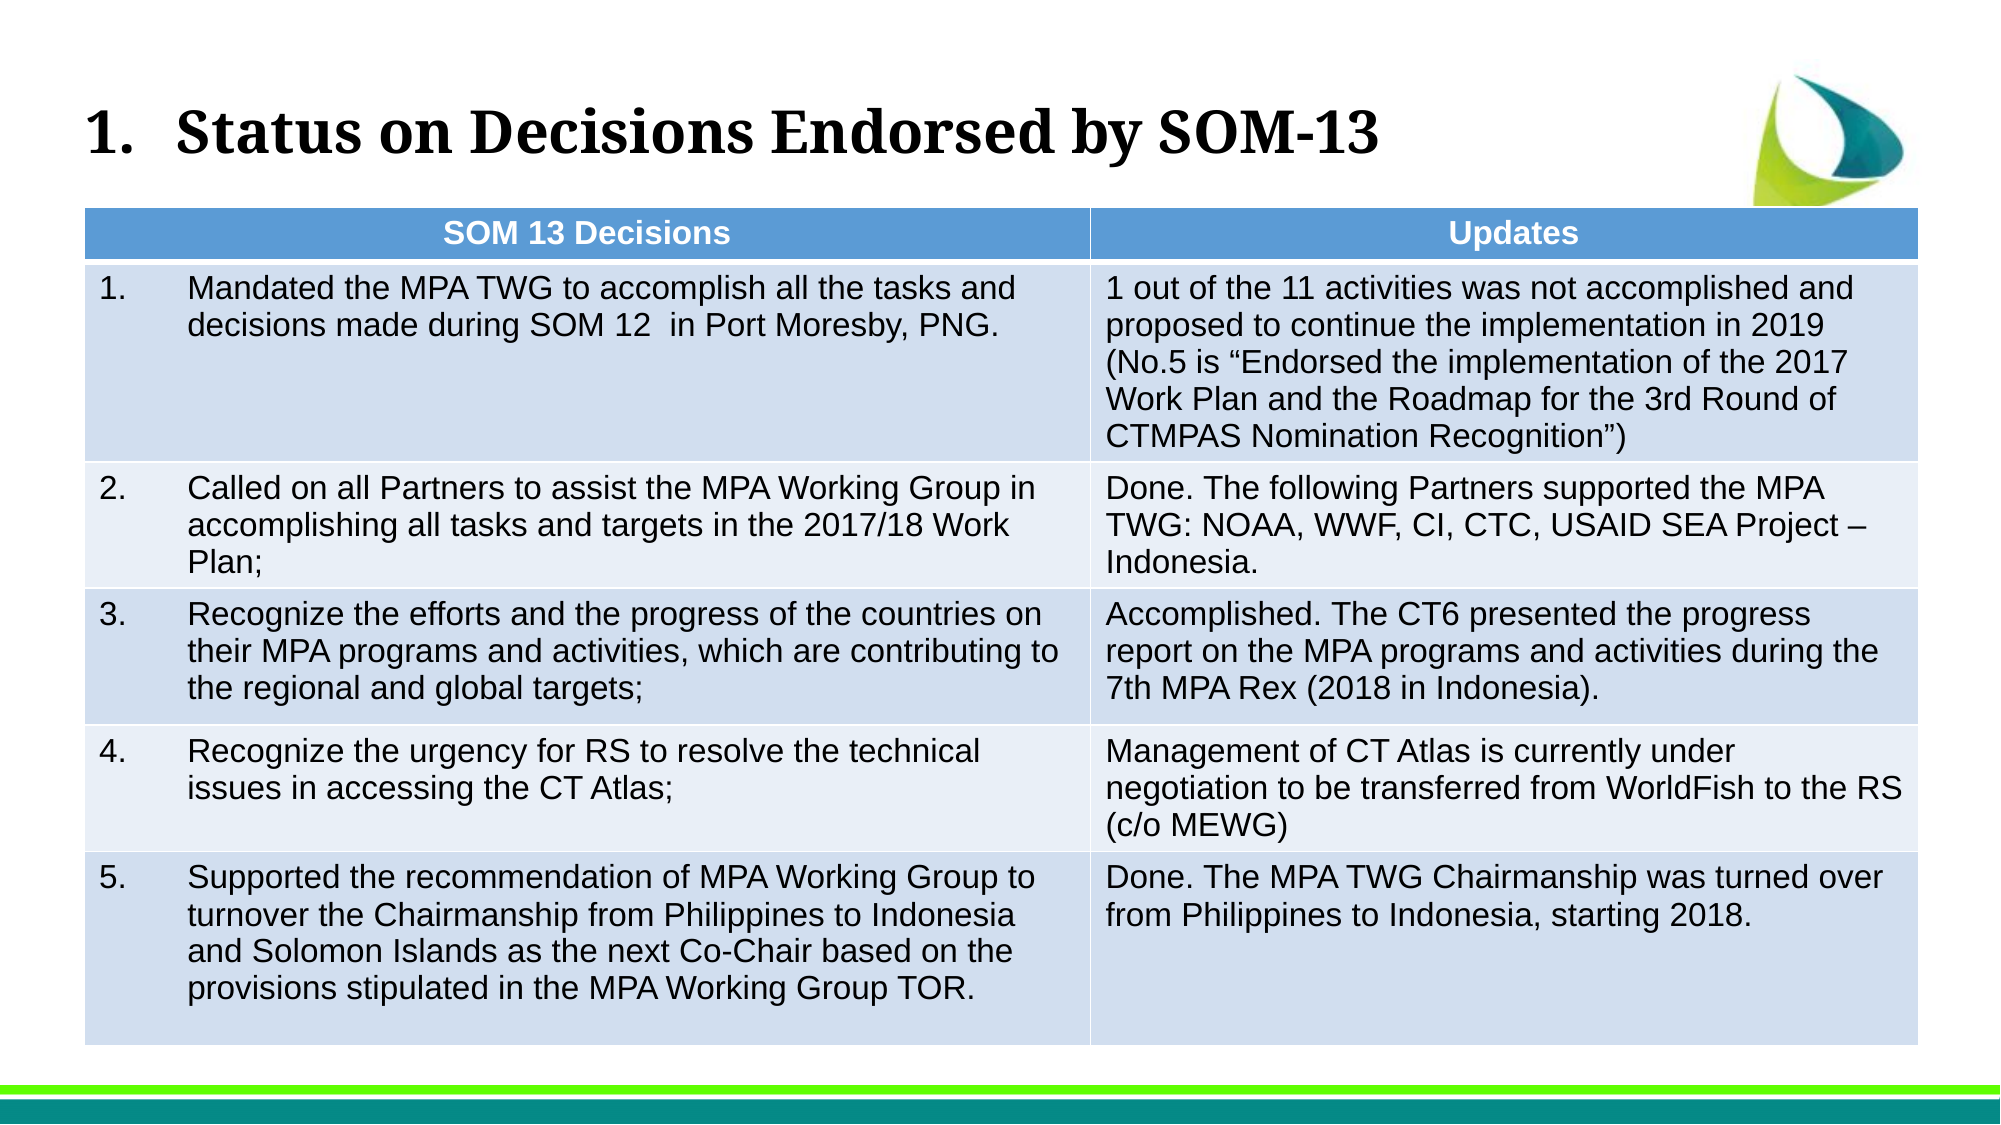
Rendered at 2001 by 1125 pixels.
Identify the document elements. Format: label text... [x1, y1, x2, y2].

table_cell 2. Called on all Partners to assist the MPA Working Group in accomplishing all tasks and targets in the 2017/18 Work Plan; [85, 463, 1090, 587]
table_cell 3. Recognize the efforts and the progress of the countries on their MPA programs and activities, which are contributing to the regional and global targets; [85, 589, 1090, 724]
table_cell Done. The MPA TWG Chairmanship was turned over from Philippines to Indonesia, starting 2018. [1091, 852, 1918, 1045]
table_header Updates [1091, 208, 1918, 259]
picture [0, 1081, 2000, 1124]
table_cell 4. Recognize the urgency for RS to resolve the technical issues in accessing the CT Atlas; [85, 726, 1090, 851]
table_cell Management of CT Atlas is currently under negotiation to be transferred from WorldFish to the RS (c/o MEWG) [1091, 726, 1918, 851]
table_cell Done. The following Partners supported the MPA TWG: NOAA, WWF, CI, CTC, USAID SEA Project – Indonesia. [1091, 463, 1918, 587]
table_cell Accomplished. The CT6 presented the progress report on the MPA programs and activities during the 7th MPA Rex (2018 in Indonesia). [1091, 589, 1918, 724]
text_box 1. Status on Decisions Endorsed by SOM-13 [70, 88, 1859, 176]
table_cell 1. Mandated the MPA TWG to accomplish all the tasks and decisions made during SOM 12 in Port Moresby, PNG. [85, 265, 1090, 461]
table_cell 1 out of the 11 activities was not accomplished and proposed to continue the implementation in 2019 (No.5 is “Endorsed the implementation of the 2017 Work Plan and the Roadmap for the 3rd Round of CTMPAS Nomination Recognition”) [1091, 265, 1918, 461]
table_cell 5. Supported the recommendation of MPA Working Group to turnover the Chairmanship from Philippines to Indonesia and Solomon Islands as the next Co-Chair based on the provisions stipulated in the MPA Working Group TOR. [85, 852, 1090, 1045]
picture [1719, 59, 1929, 254]
table_header SOM 13 Decisions [85, 208, 1090, 259]
